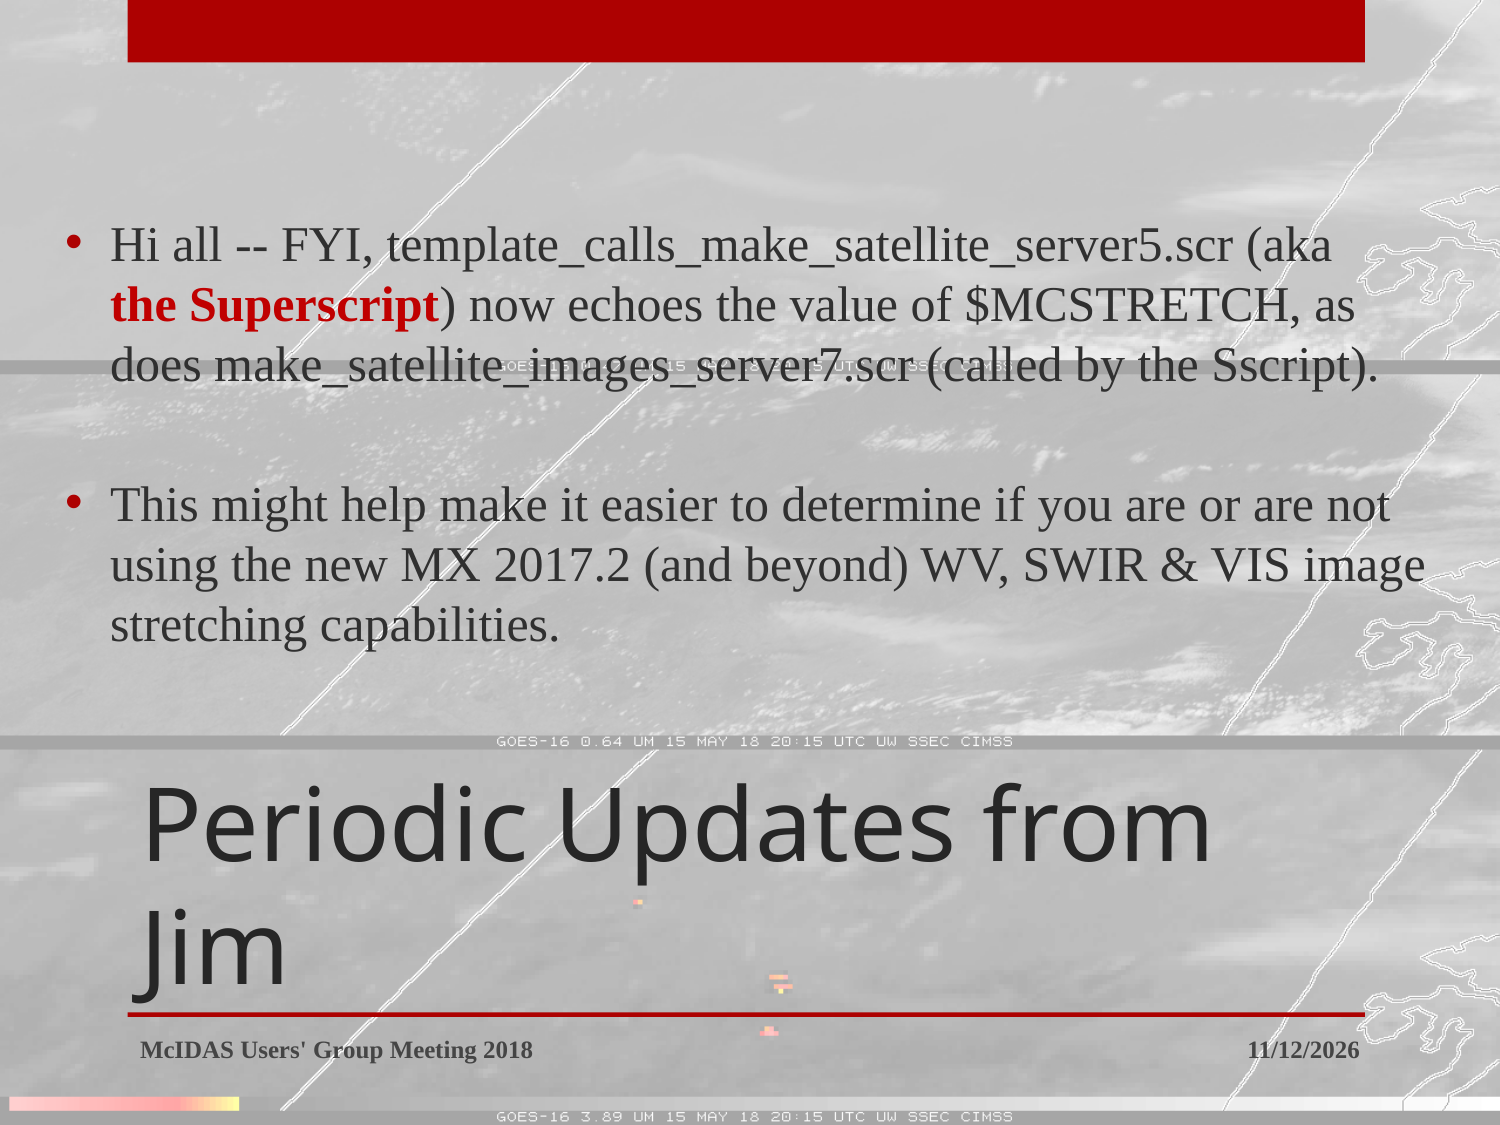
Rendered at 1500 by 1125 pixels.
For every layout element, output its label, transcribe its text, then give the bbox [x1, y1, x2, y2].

title Periodic Updates from Jim [125, 750, 1375, 1013]
list Hi all -- FYI, template_calls_make_satellite_server5.scr (aka the Superscript) now echoes the value of $MCSTRETCH, as does make_satellite_images_server7.scr (called by the Sscript). This might help make it easier to determine if you are or are not using the new MX 2017.2 (and beyond) WV, SWIR & VIS image stretching capabilities. [50, 112, 1463, 750]
footer McIDAS Users' Group Meeting 2018 [125, 1018, 925, 1079]
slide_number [1025, 1018, 1375, 1079]
